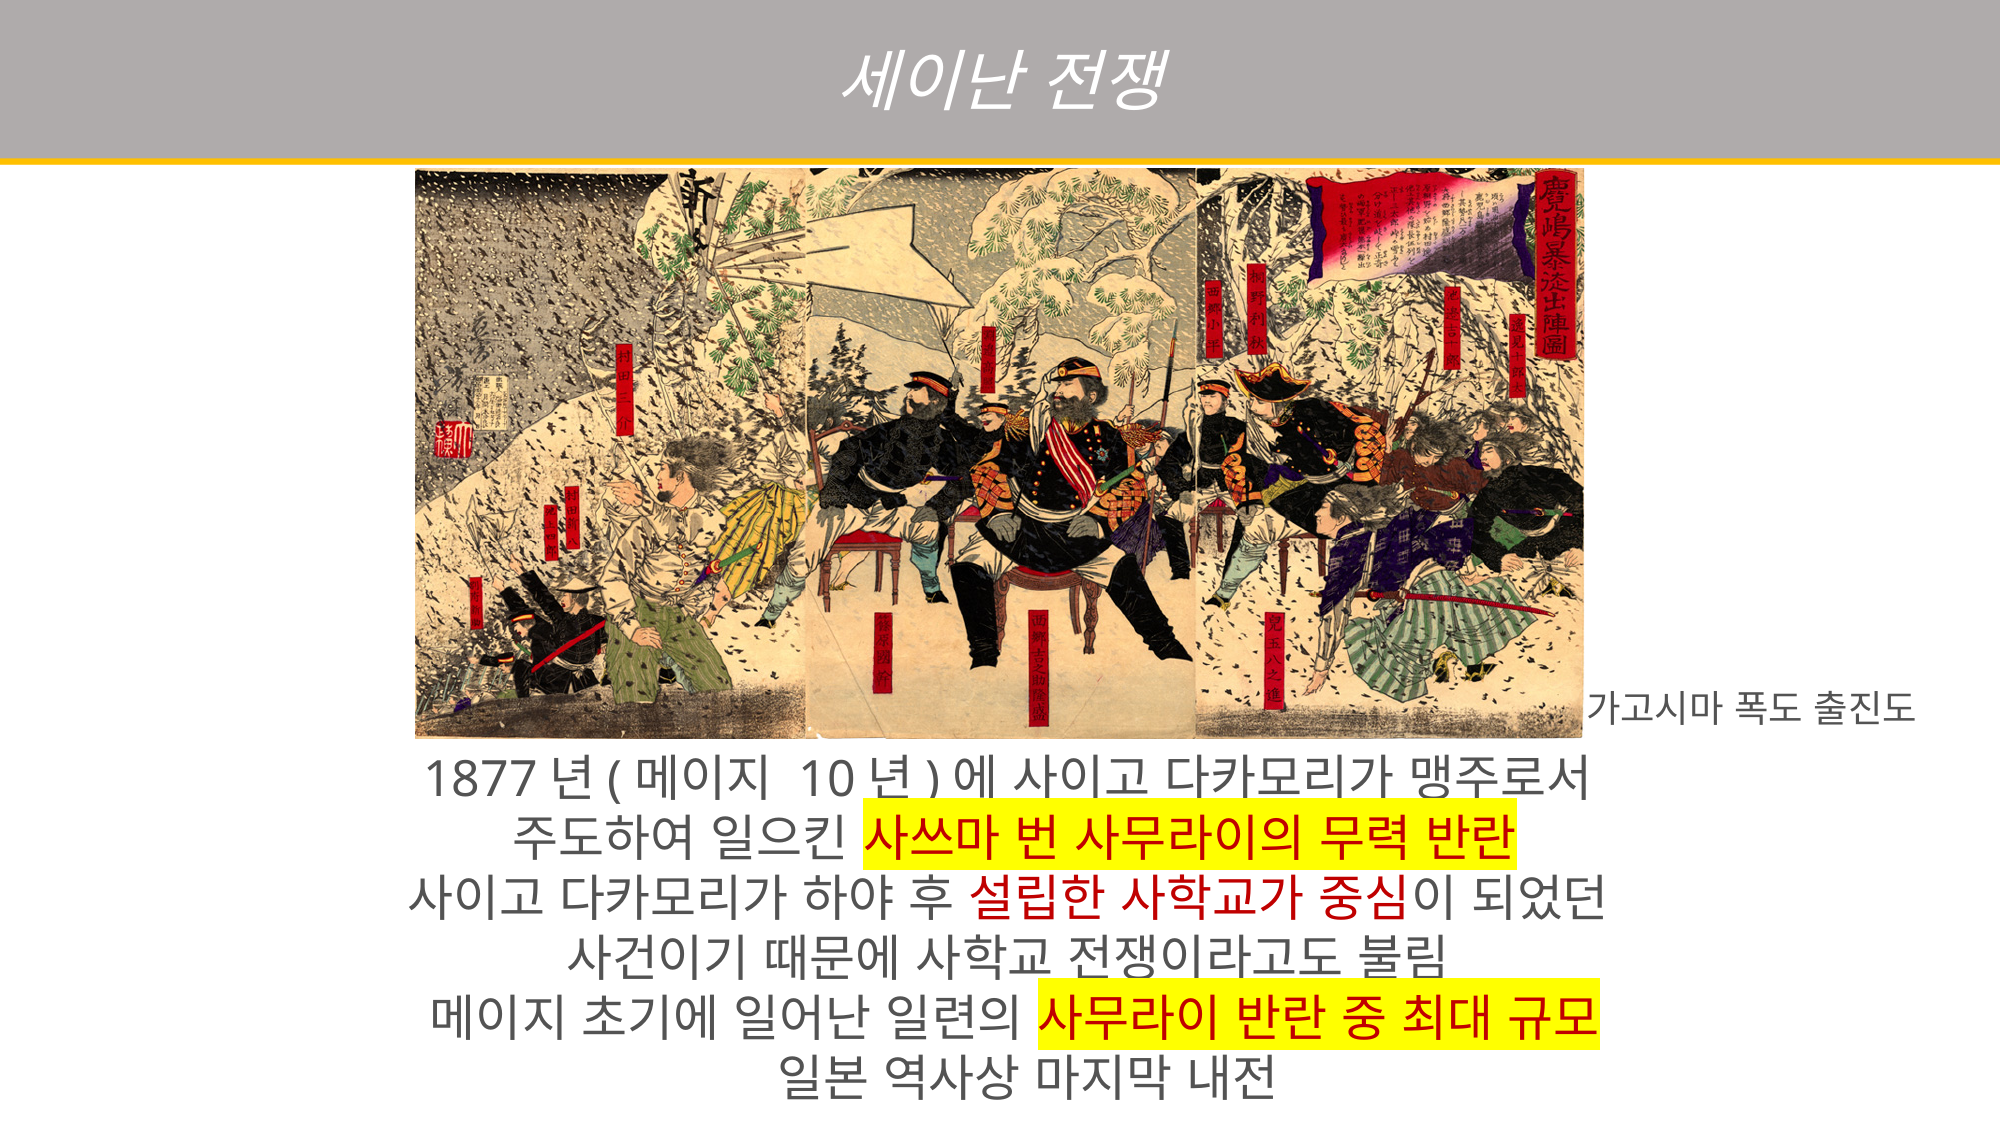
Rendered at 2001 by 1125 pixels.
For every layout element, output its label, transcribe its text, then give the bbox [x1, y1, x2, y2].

picture [415, 168, 1585, 739]
text_box 1877년(메이지 10년)에 사이고 다카모리가 맹주로서 주도하여 일으킨 사쓰마 번 사무라이의 무력 반란 사이고 다카모리가 하야 후 설립한 사학교가 중심이 되었던 사건이기 때문에 사학교 전쟁이라고도 불림 메이지 초기에 일어난 일련의 사무라이 반란 중 최대 규모 일본 역사상 마지막 내전 [199, 738, 1831, 1114]
text_box 가고시마 폭도 출진도 [1585, 677, 2000, 738]
text_box 세이난 전쟁 [0, 0, 2000, 159]
